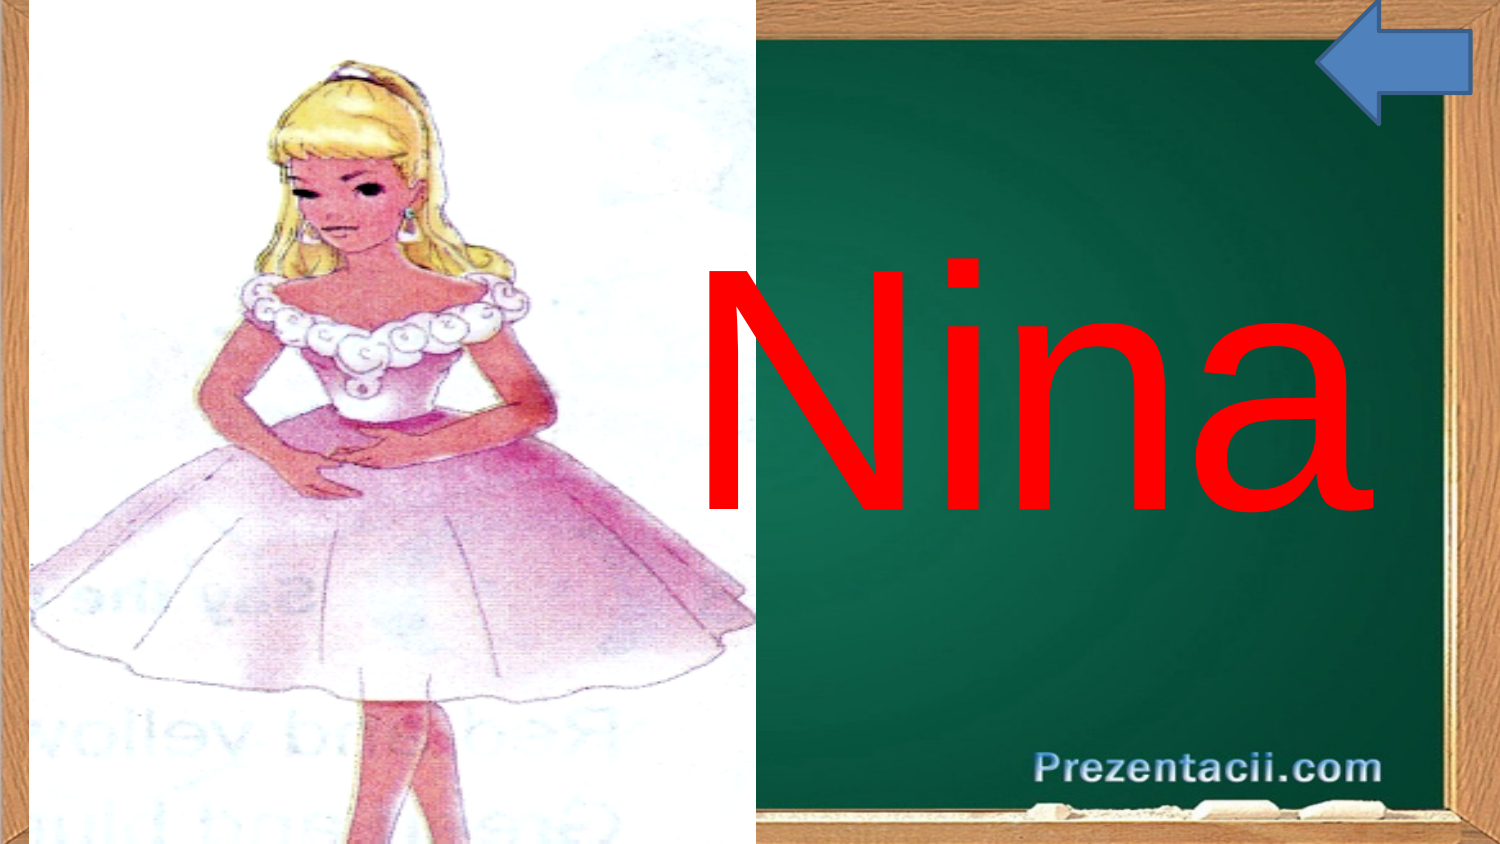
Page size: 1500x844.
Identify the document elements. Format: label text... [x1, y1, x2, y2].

text_box [1314, 0, 1473, 127]
text_box Nina [761, 156, 1500, 586]
picture [0, 0, 1500, 844]
